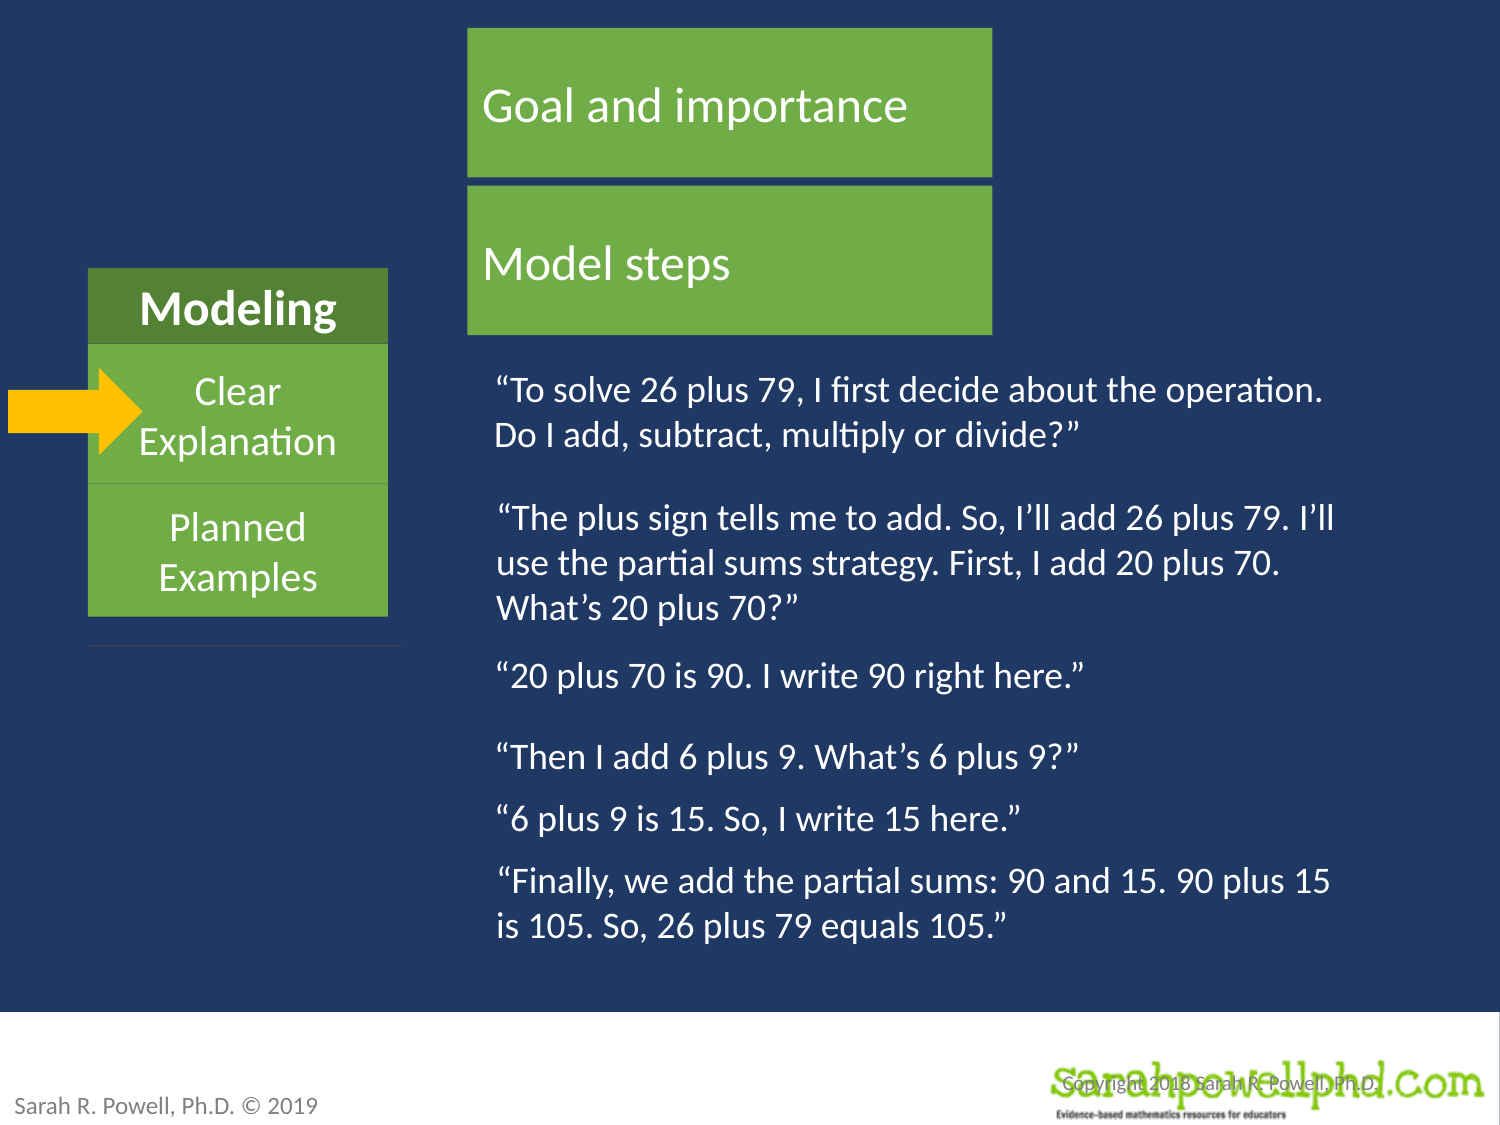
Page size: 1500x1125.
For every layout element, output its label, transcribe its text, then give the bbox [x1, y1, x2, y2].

text_box “The plus sign tells me to add. So, I’ll add 26 plus 79. I’ll use the partial sums strategy. First, I add 20 plus 70. What’s 20 plus 70?” [481, 485, 1364, 635]
picture [1032, 1051, 1499, 1125]
text_box Modeling [87, 267, 388, 344]
text_box [8, 367, 143, 456]
text_box [401, 245, 948, 703]
text_box “6 plus 9 is 15. So, I write 15 here.” [479, 786, 1362, 847]
text_box Copyright 2018 Sarah R. Powell, Ph.D. [847, 1069, 1394, 1095]
text_box Clear Explanation [87, 344, 388, 484]
text_box [36, 645, 804, 927]
text_box “Then I add 6 plus 9. What’s 6 plus 9?” [479, 724, 1362, 785]
text_box Planned Examples [87, 484, 388, 617]
text_box Goal and importance [466, 27, 993, 178]
text_box Model steps [466, 185, 993, 336]
text_box “Finally, we add the partial sums: 90 and 15. 90 plus 15 is 105. So, 26 plus 79 equals 105.” [481, 848, 1364, 954]
text_box “20 plus 70 is 90. I write 90 right here.” [479, 643, 1362, 704]
text_box “To solve 26 plus 79, I first decide about the operation. Do I add, subtract, multiply or divide?” [479, 357, 1362, 463]
